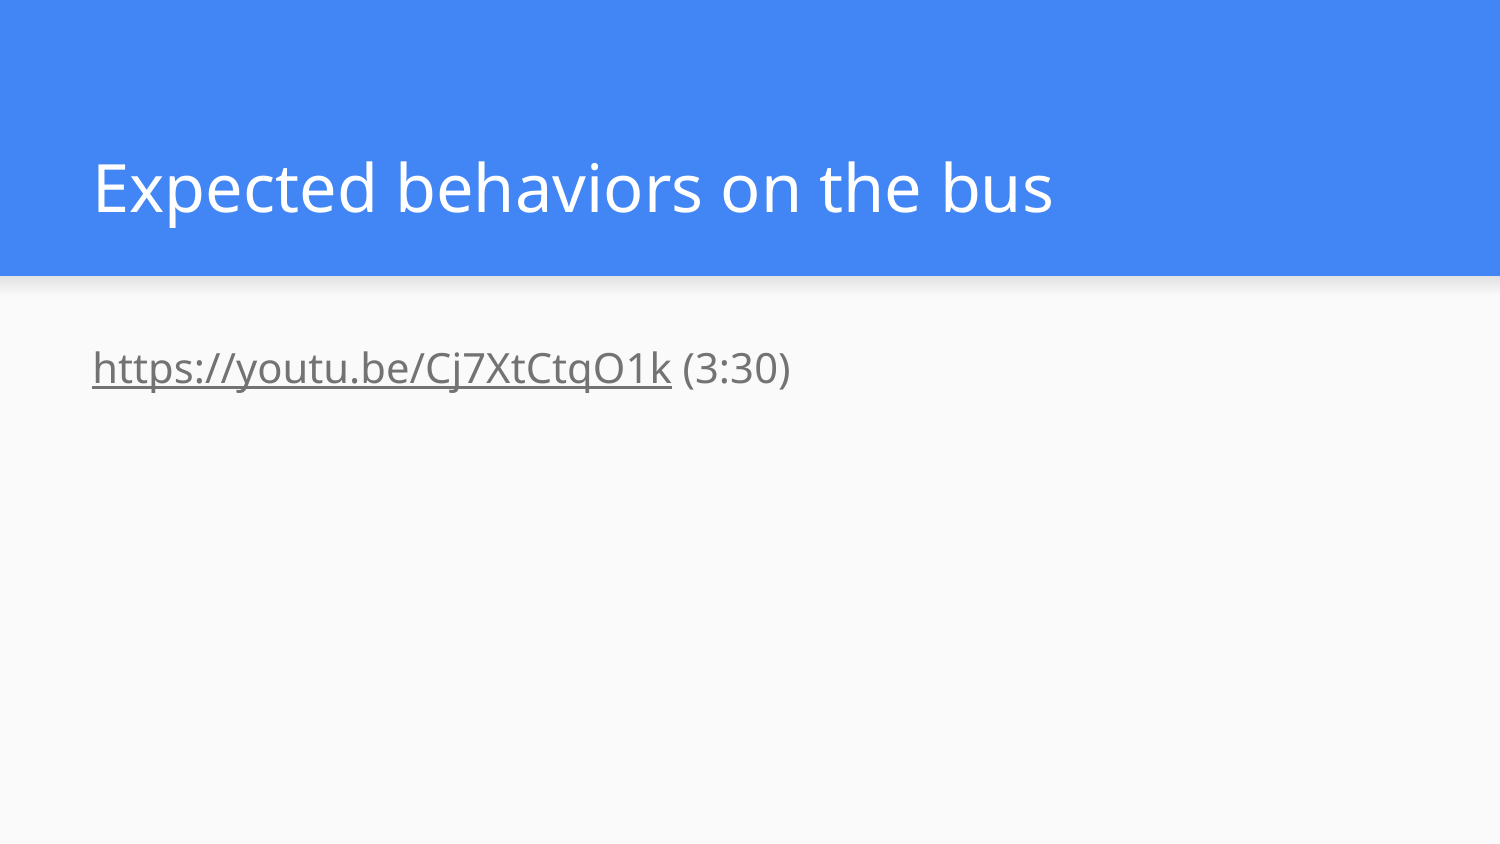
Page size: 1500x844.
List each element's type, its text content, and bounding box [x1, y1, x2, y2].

title Expected behaviors on the bus [77, 121, 1427, 248]
list https://youtu.be/Cj7XtCtqO1k (3:30) [77, 314, 1427, 760]
